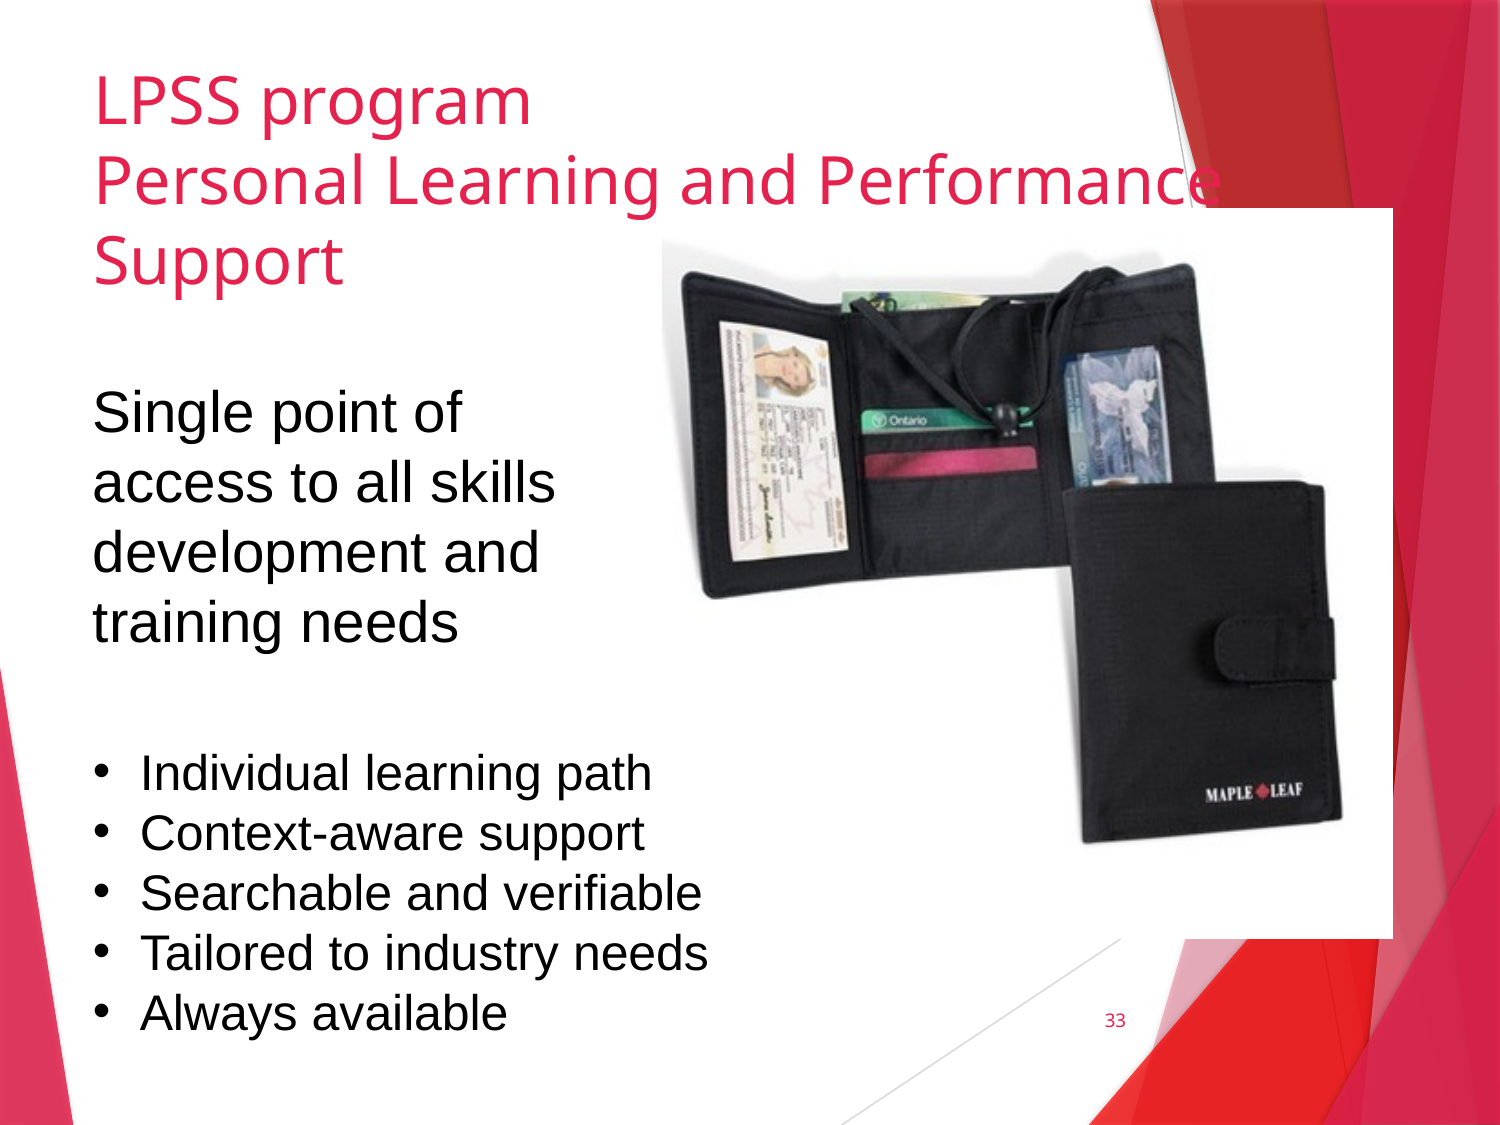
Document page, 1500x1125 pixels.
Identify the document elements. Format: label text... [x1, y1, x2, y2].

text_box Single point of access to all skills development and training needs [78, 366, 638, 662]
picture [661, 208, 1393, 939]
title LPSS program Personal Learning and Performance Support [78, 50, 1429, 193]
slide_number 33 [1057, 991, 1142, 1051]
text_box Individual learning path Context-aware support Searchable and verifiable Tailored to industry needs Always available [78, 732, 1041, 1048]
